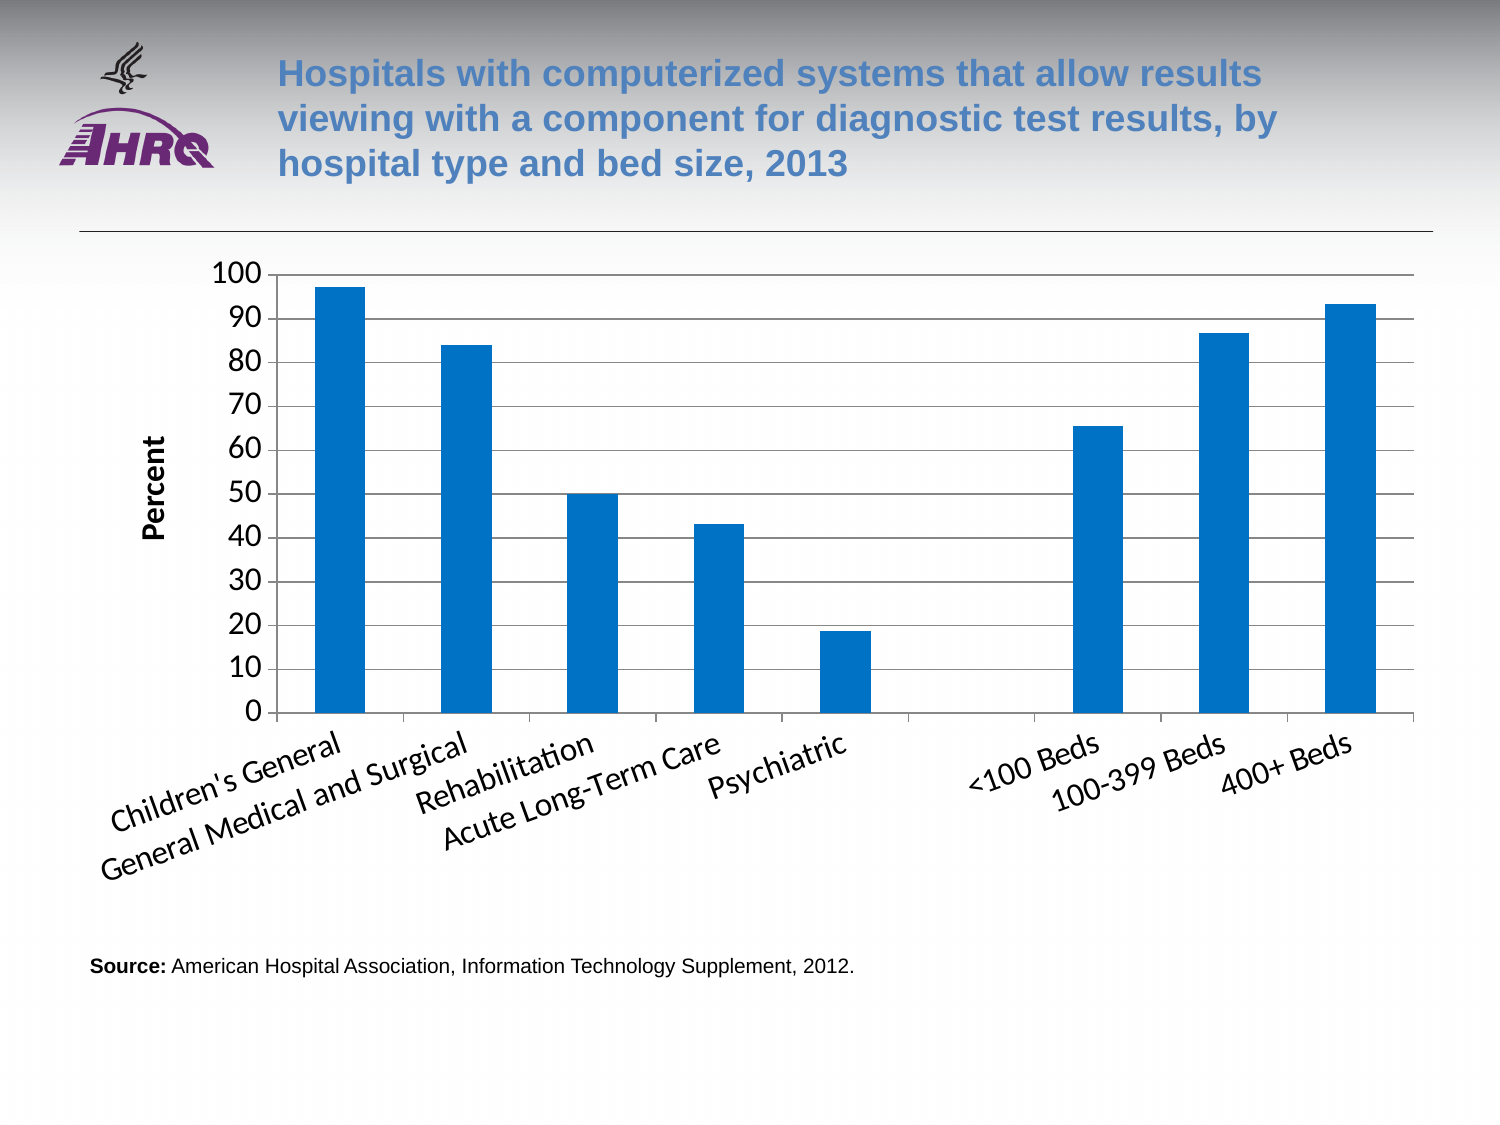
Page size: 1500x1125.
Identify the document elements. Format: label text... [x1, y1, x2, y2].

chart [74, 239, 1426, 916]
title Hospitals with computerized systems that allow results viewing with a component for diagnostic test results, by hospital type and bed size, 2013 [262, 45, 1425, 188]
text_box Source: American Hospital Association, Information Technology Supplement, 2012. [75, 945, 1175, 985]
picture [0, 0, 1500, 1125]
